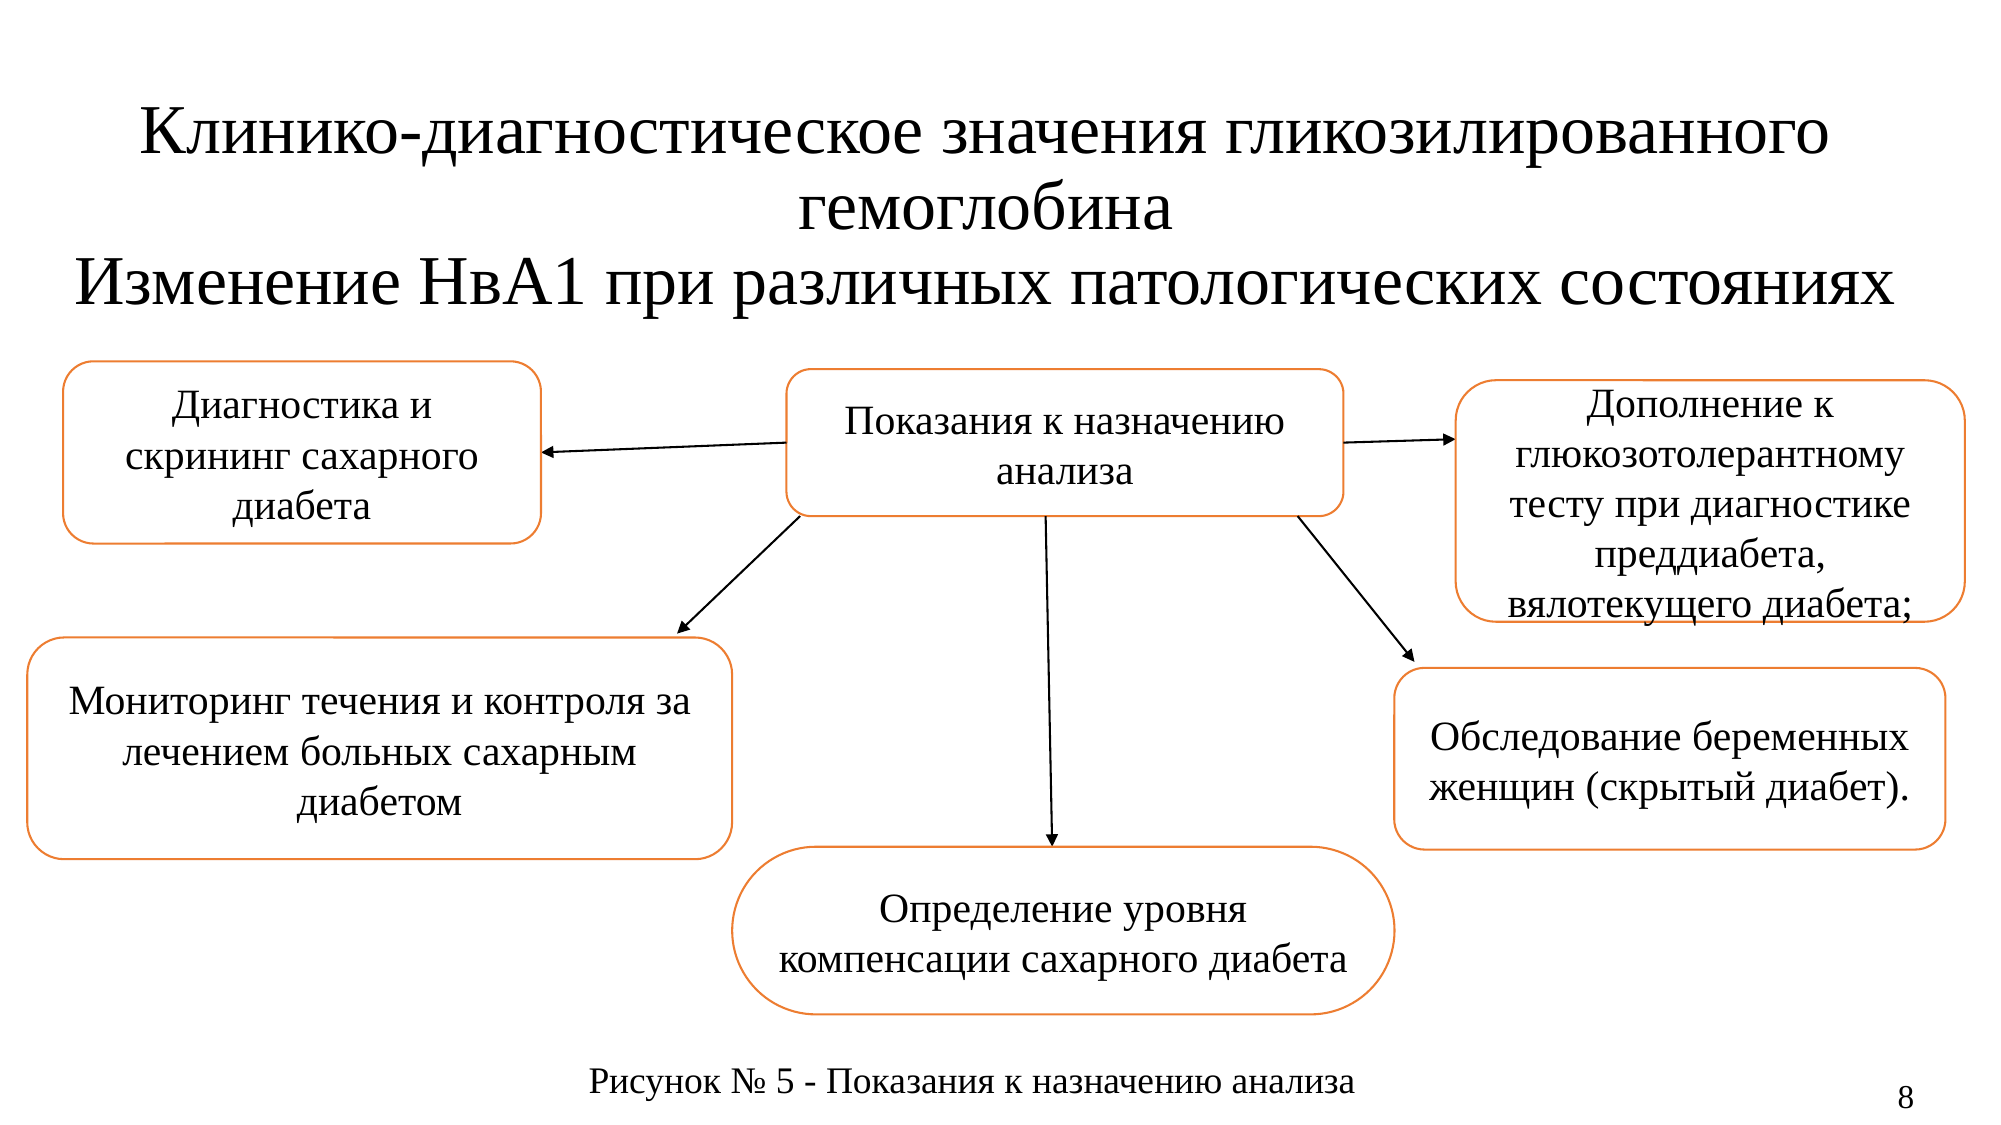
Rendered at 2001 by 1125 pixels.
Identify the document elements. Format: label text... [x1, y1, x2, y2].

slide_number 8 [1394, 1065, 1930, 1125]
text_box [27, 361, 1965, 1015]
text_box Рисунок № 5 - Показания к назначению анализа [254, 1048, 1700, 1109]
title Клинико-диагностическое значения гликозилированного гемоглобина Изменение НвА1 при различных патологических состояниях [27, 82, 1946, 361]
